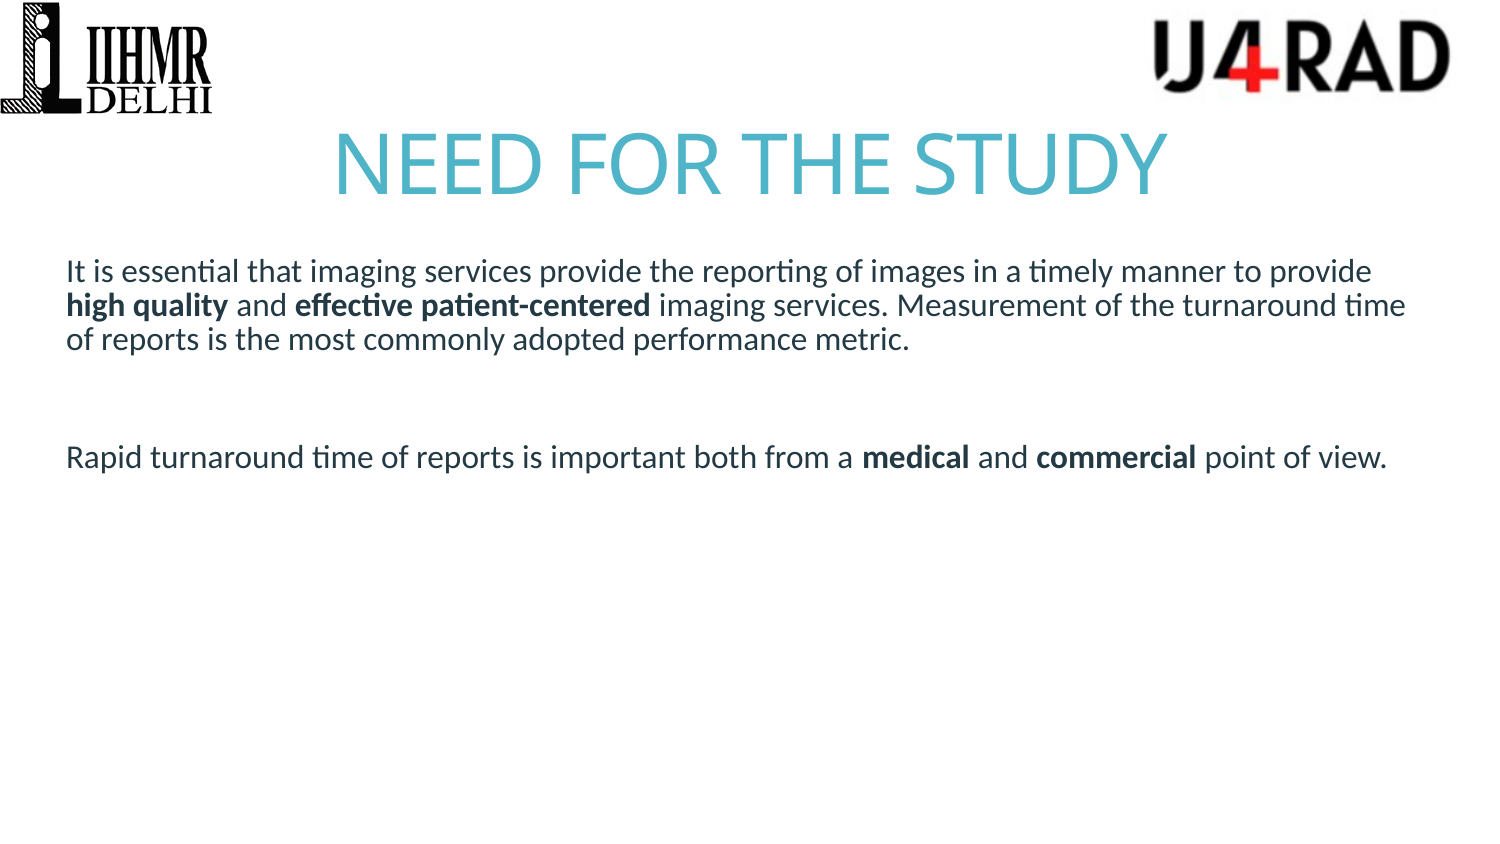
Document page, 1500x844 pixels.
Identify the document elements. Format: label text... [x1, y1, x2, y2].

title NEED FOR THE STUDY [51, 106, 1449, 228]
picture [0, 0, 225, 115]
list It is essential that imaging services provide the reporting of images in a timely manner to provide high quality and effective patient-centered imaging services. Measurement of the turnaround time of reports is the most commonly adopted performance metric. Rapid turnaround time of reports is important both from a medical and commercial point of view. [51, 240, 1449, 750]
picture [1143, 0, 1459, 115]
